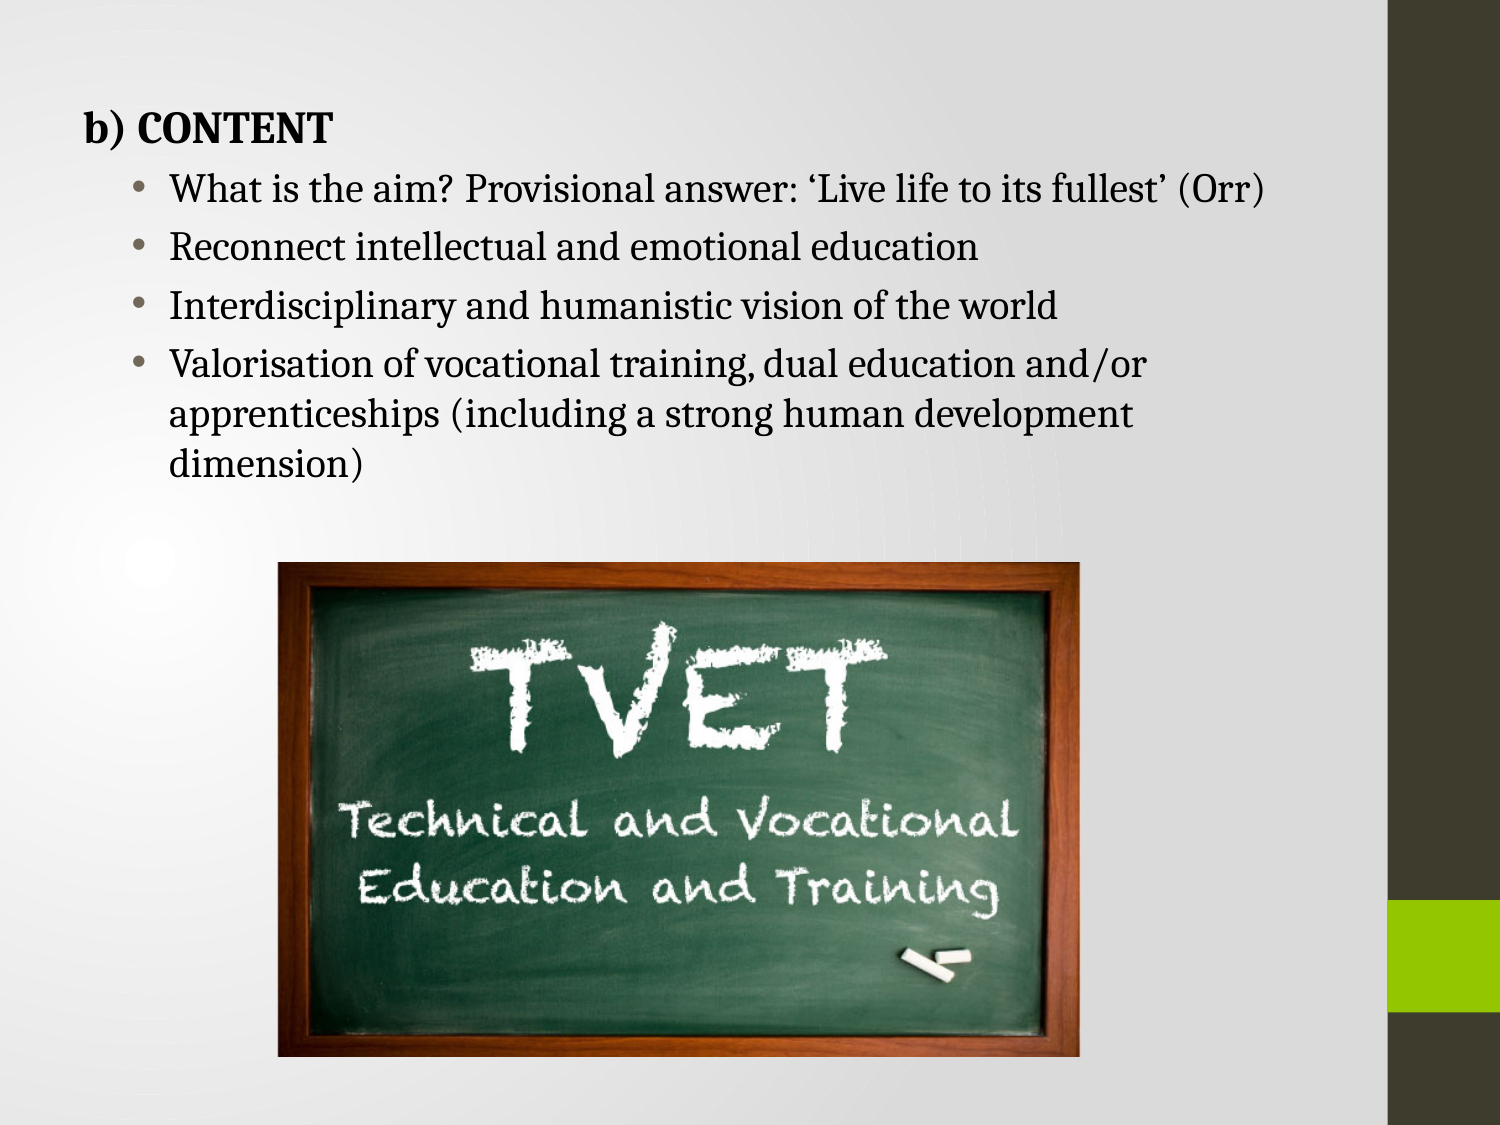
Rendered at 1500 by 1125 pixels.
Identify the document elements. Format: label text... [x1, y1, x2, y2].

picture [276, 561, 1082, 1058]
list b) CONTENT What is the aim? Provisional answer: ‘Live life to its fullest’ (Orr) Reconnect intellectual and emotional education Interdisciplinary and humanistic vision of the world Valorisation of vocational training, dual education and/or apprenticeships (including a strong human development dimension) [49, 90, 1310, 1074]
